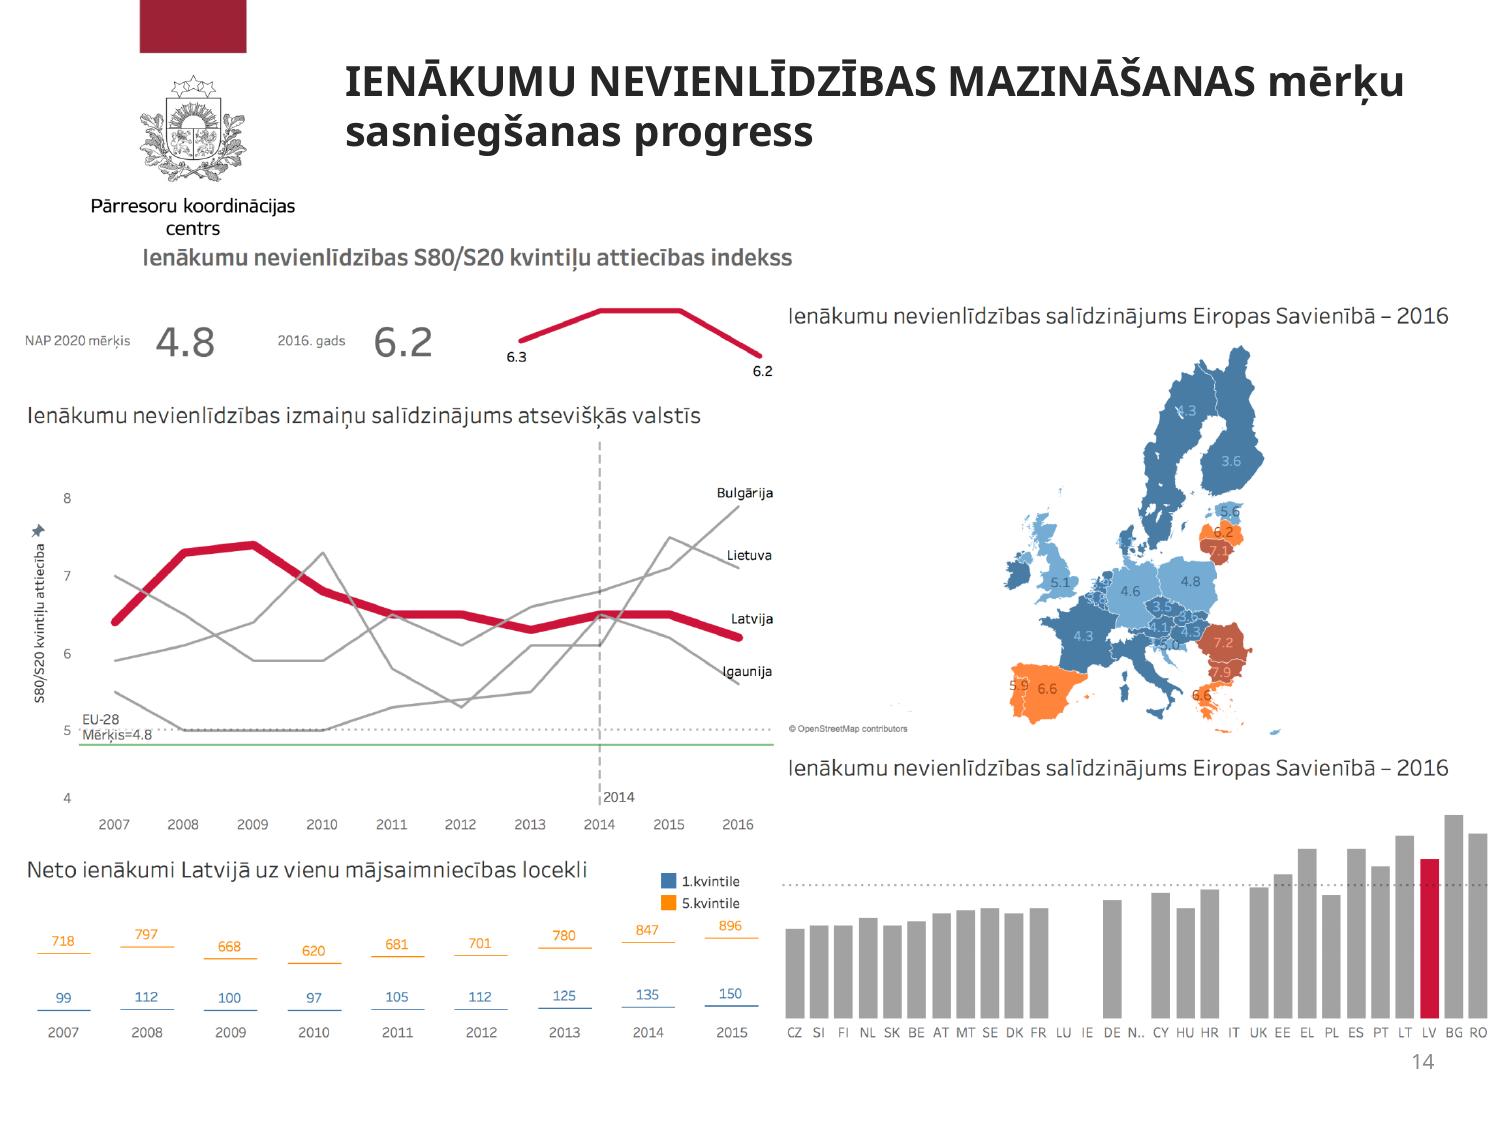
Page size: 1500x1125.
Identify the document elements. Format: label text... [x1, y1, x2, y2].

title IENĀKUMU NEVIENLĪDZĪBAS MAZINĀŠANAS mērķu sasniegšanas progress [329, 46, 1433, 217]
slide_number 14 [1387, 1060, 1450, 1088]
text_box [13, 241, 1500, 1051]
picture [48, 0, 338, 241]
